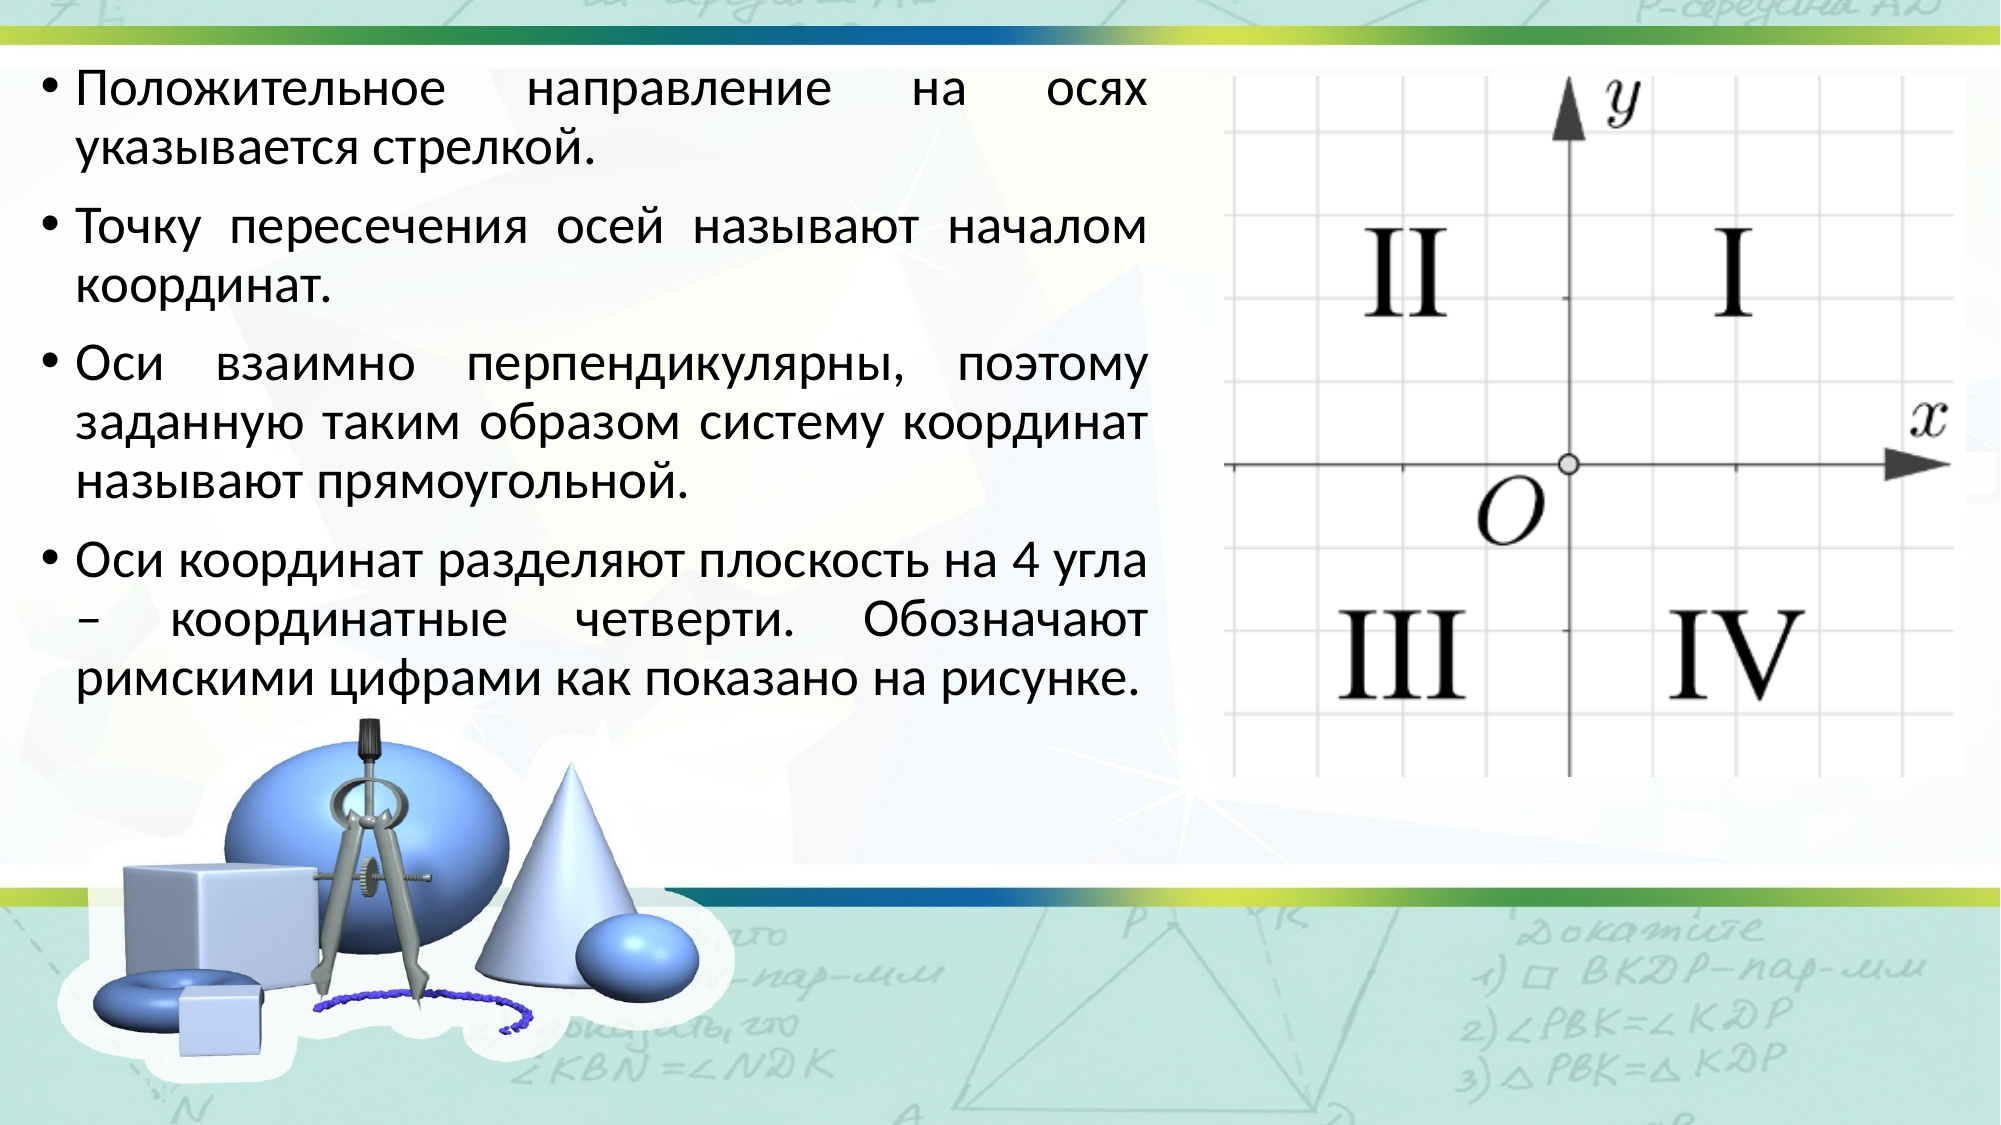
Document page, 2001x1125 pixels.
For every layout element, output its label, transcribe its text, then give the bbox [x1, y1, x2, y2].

picture [0, 0, 2001, 1125]
list Положительное направление на осях указывается стрелкой. Точку пересечения осей называют началом координат. Оси взаимно перпендикулярны, поэтому заданную таким образом систему координат называют прямоугольной. Оси координат разделяют плоскость на 4 угла – координатные четверти. Обозначают римскими цифрами как показано на рисунке. [25, 50, 1165, 765]
